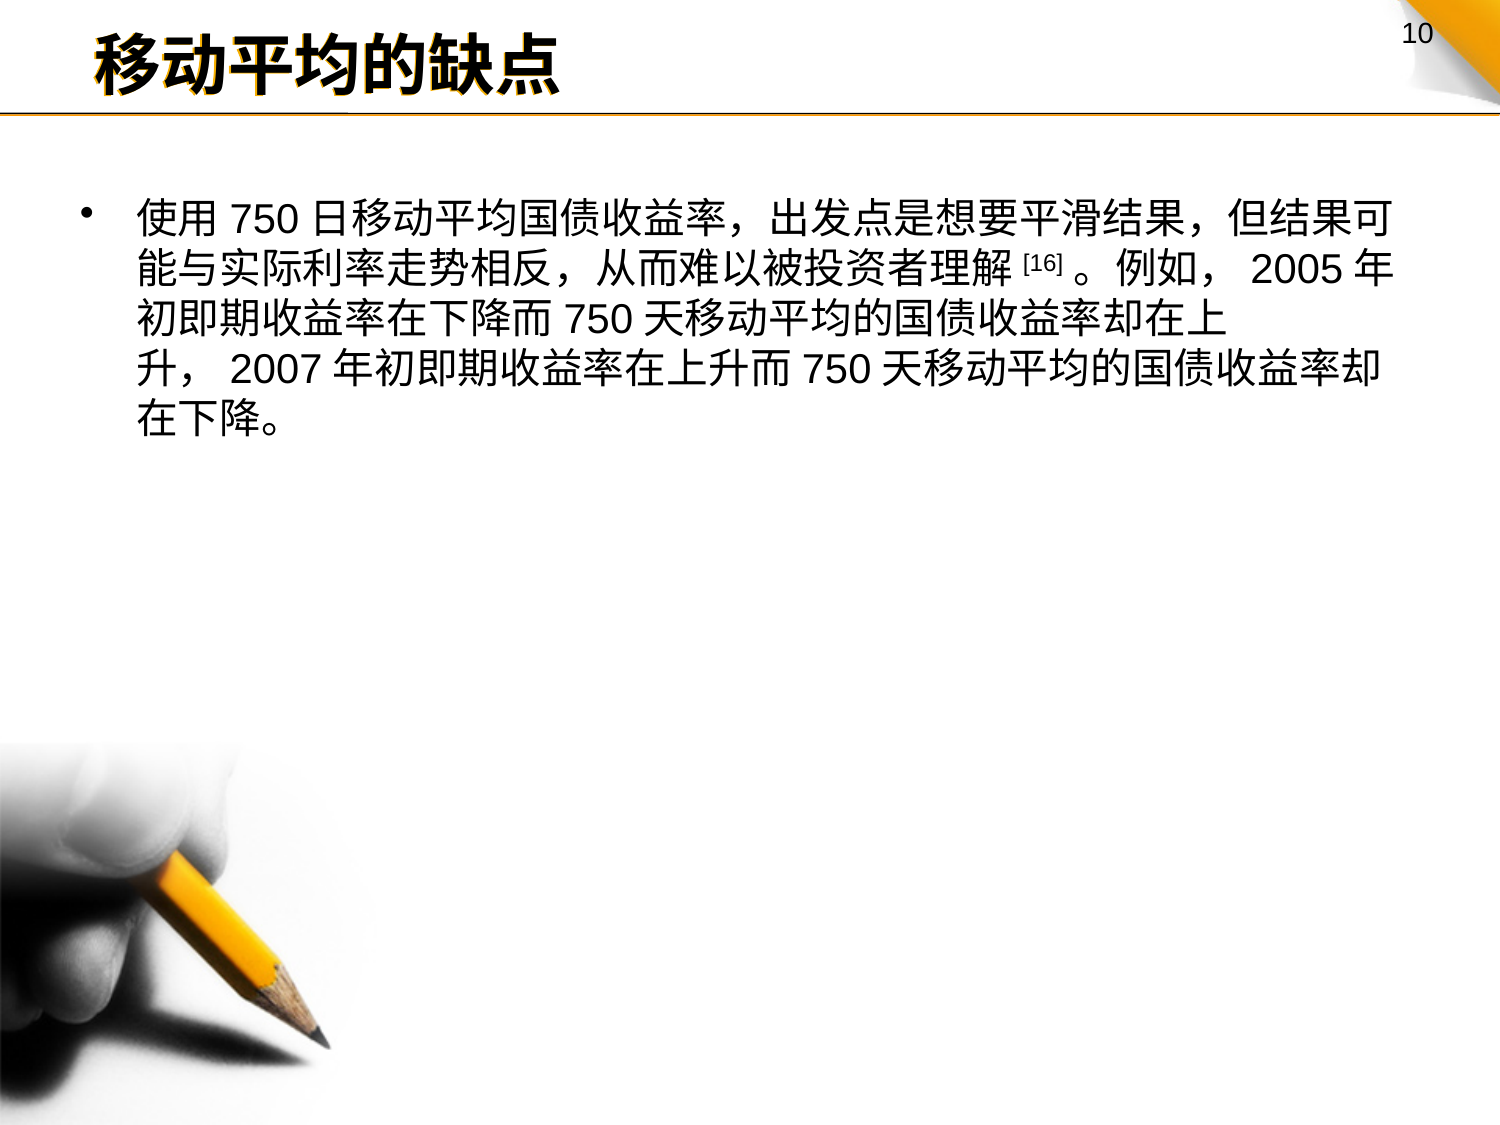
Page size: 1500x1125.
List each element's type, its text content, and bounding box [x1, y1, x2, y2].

list 使用750日移动平均国债收益率，出发点是想要平滑结果，但结果可能与实际利率走势相反，从而难以被投资者理解[16]。例如，2005年初即期收益率在下降而750天移动平均的国债收益率却在上升，2007年初即期收益率在上升而750天移动平均的国债收益率却在下降。 [64, 184, 1415, 927]
picture [0, 0, 1500, 112]
picture [0, 116, 1500, 1125]
text_box 移动平均的缺点 [79, 15, 577, 111]
